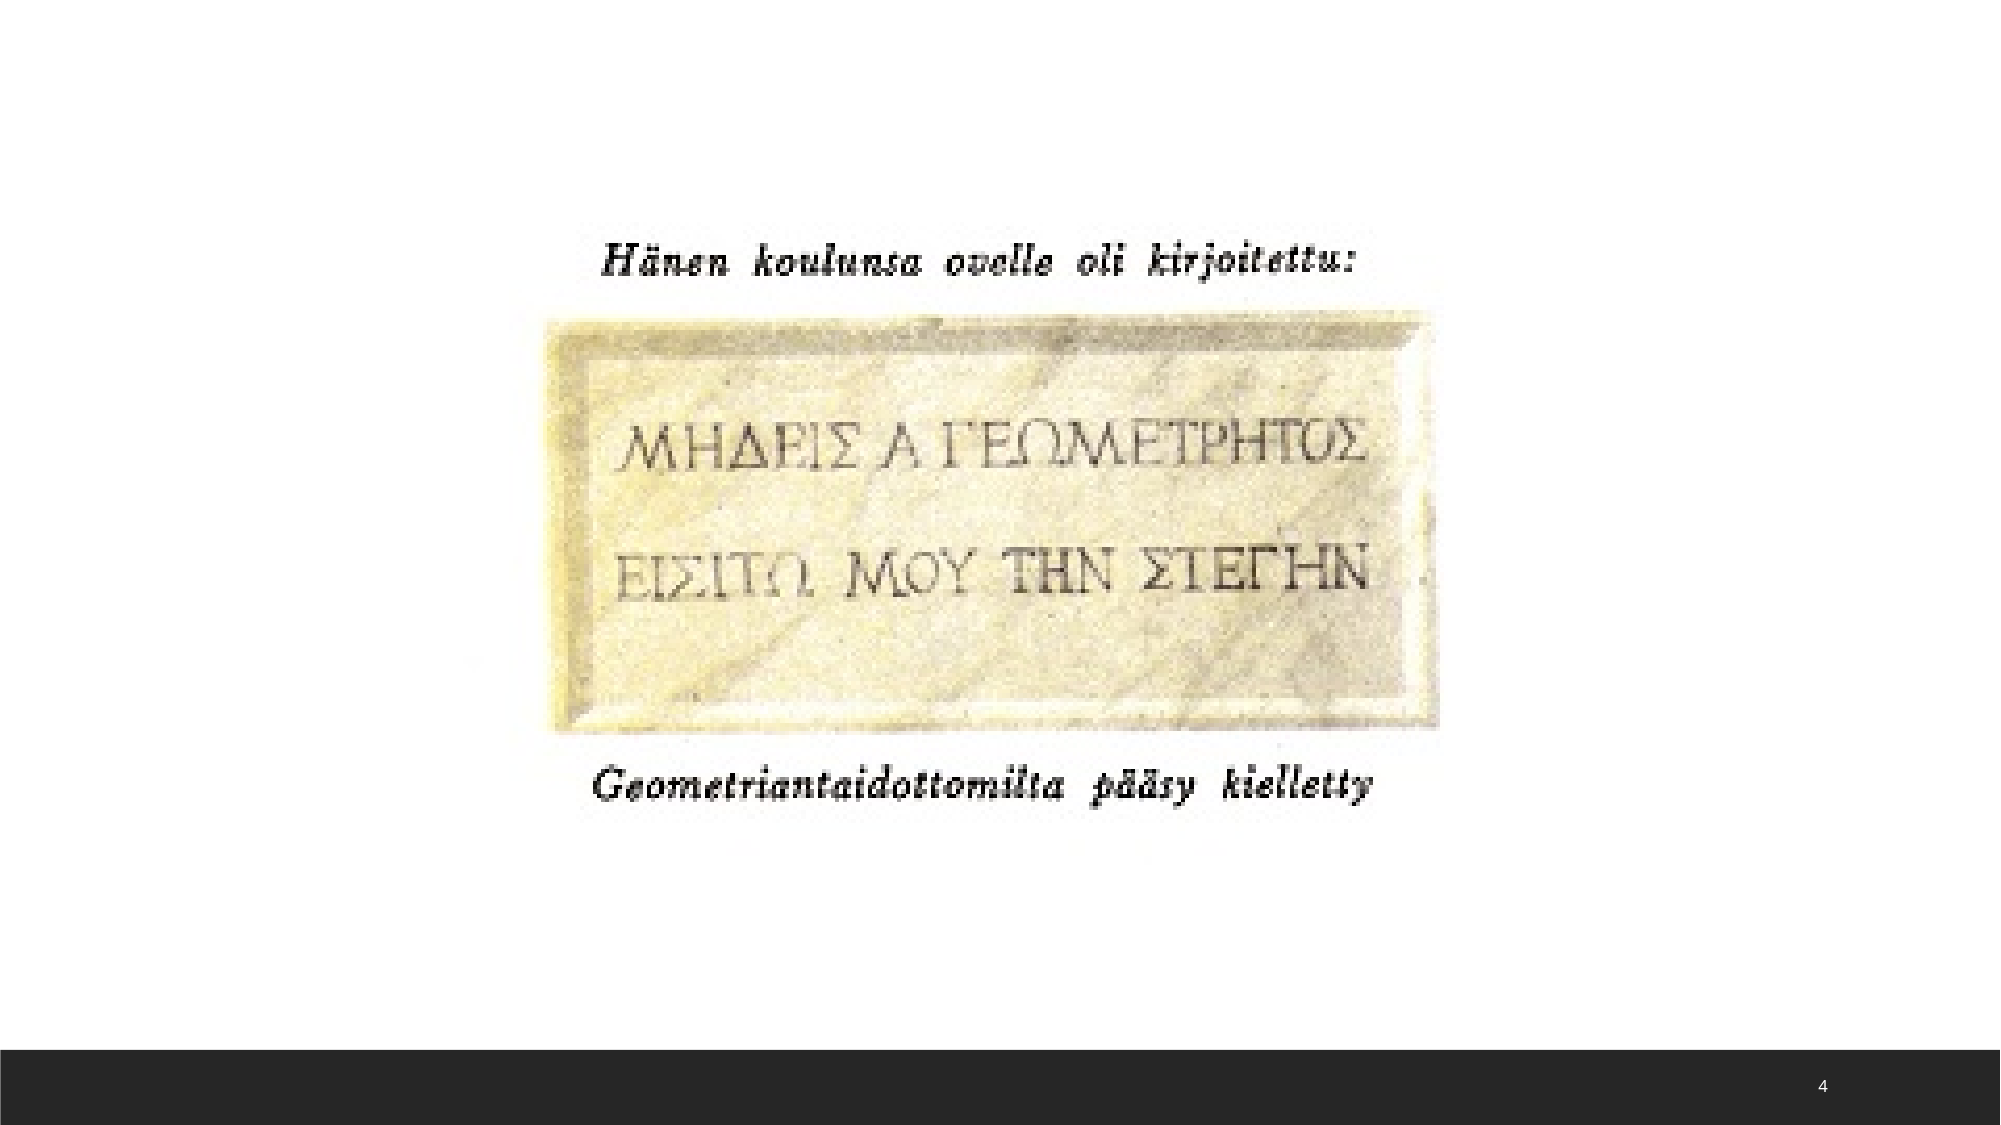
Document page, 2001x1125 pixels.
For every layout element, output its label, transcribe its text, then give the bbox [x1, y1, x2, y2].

picture [443, 189, 1482, 865]
slide_number 4 [1803, 1057, 1932, 1118]
